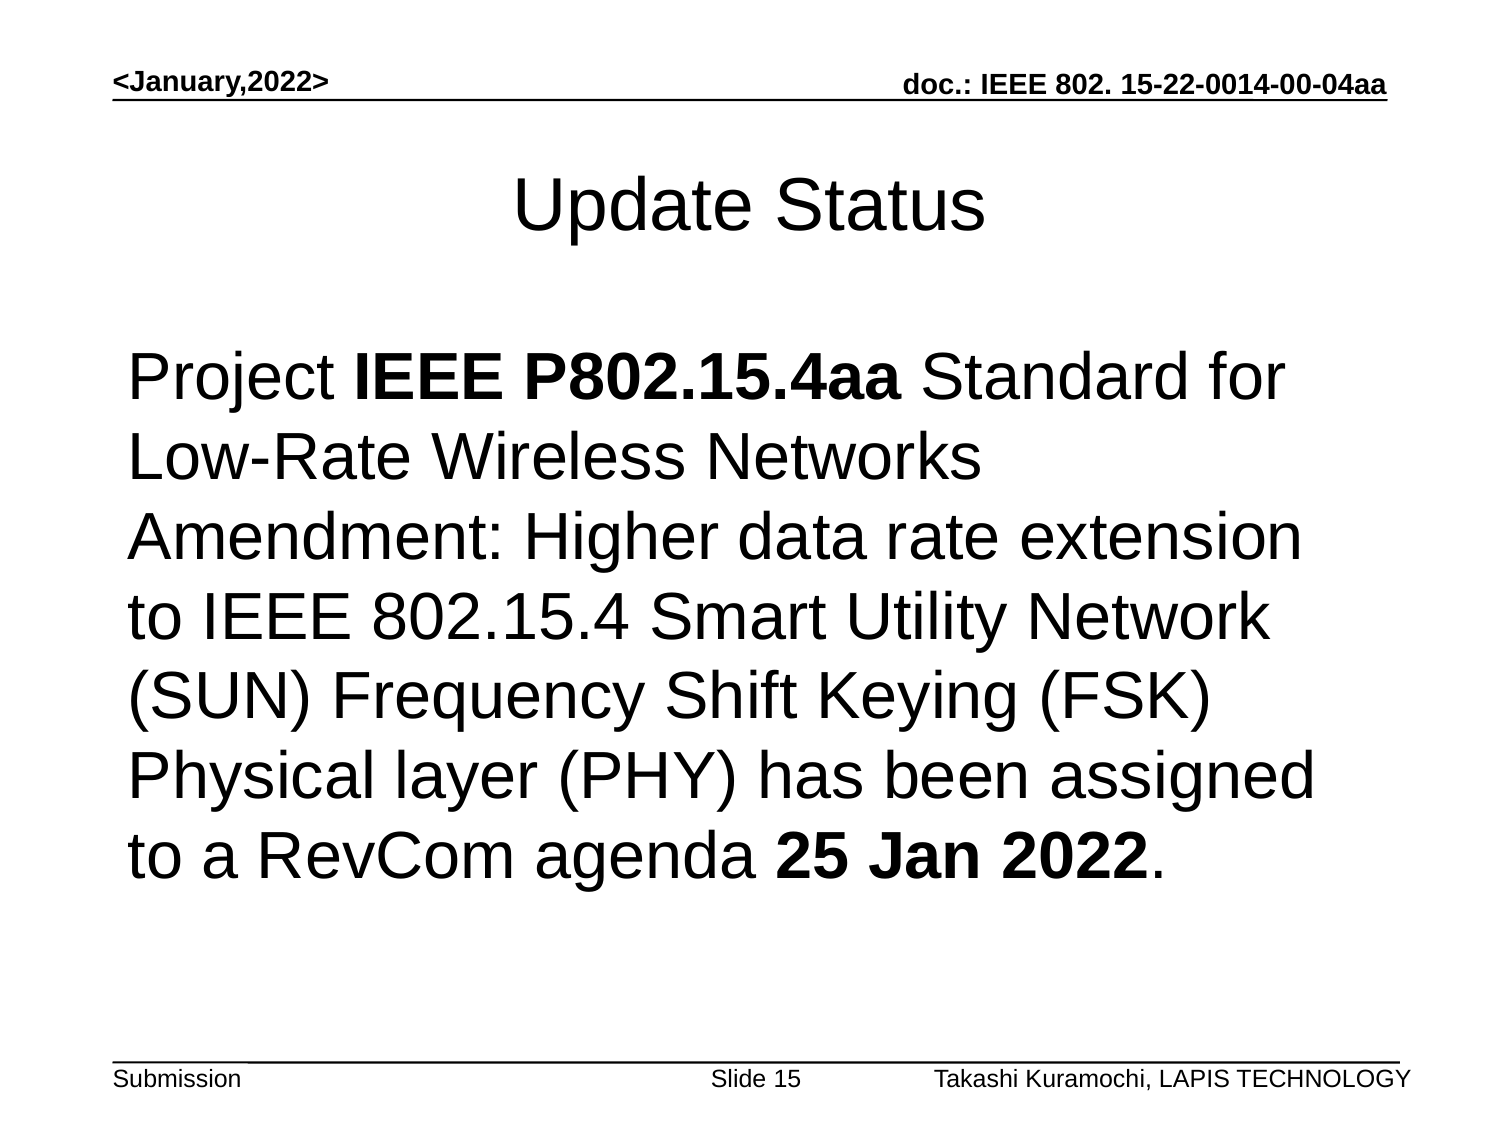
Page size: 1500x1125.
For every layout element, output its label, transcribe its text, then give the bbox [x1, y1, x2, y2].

title Update Status [112, 112, 1388, 288]
list Project IEEE P802.15.4aa Standard for Low-Rate Wireless Networks Amendment: Higher data rate extension to IEEE 802.15.4 Smart Utility Network (SUN) Frequency Shift Keying (FSK) Physical layer (PHY) has been assigned to a RevCom agenda 25 Jan 2022. [112, 324, 1388, 1000]
footer Takashi Kuramochi, LAPIS TECHNOLOGY [820, 1062, 1413, 1093]
slide_number Slide 15 [709, 1062, 803, 1093]
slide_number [112, 62, 375, 98]
